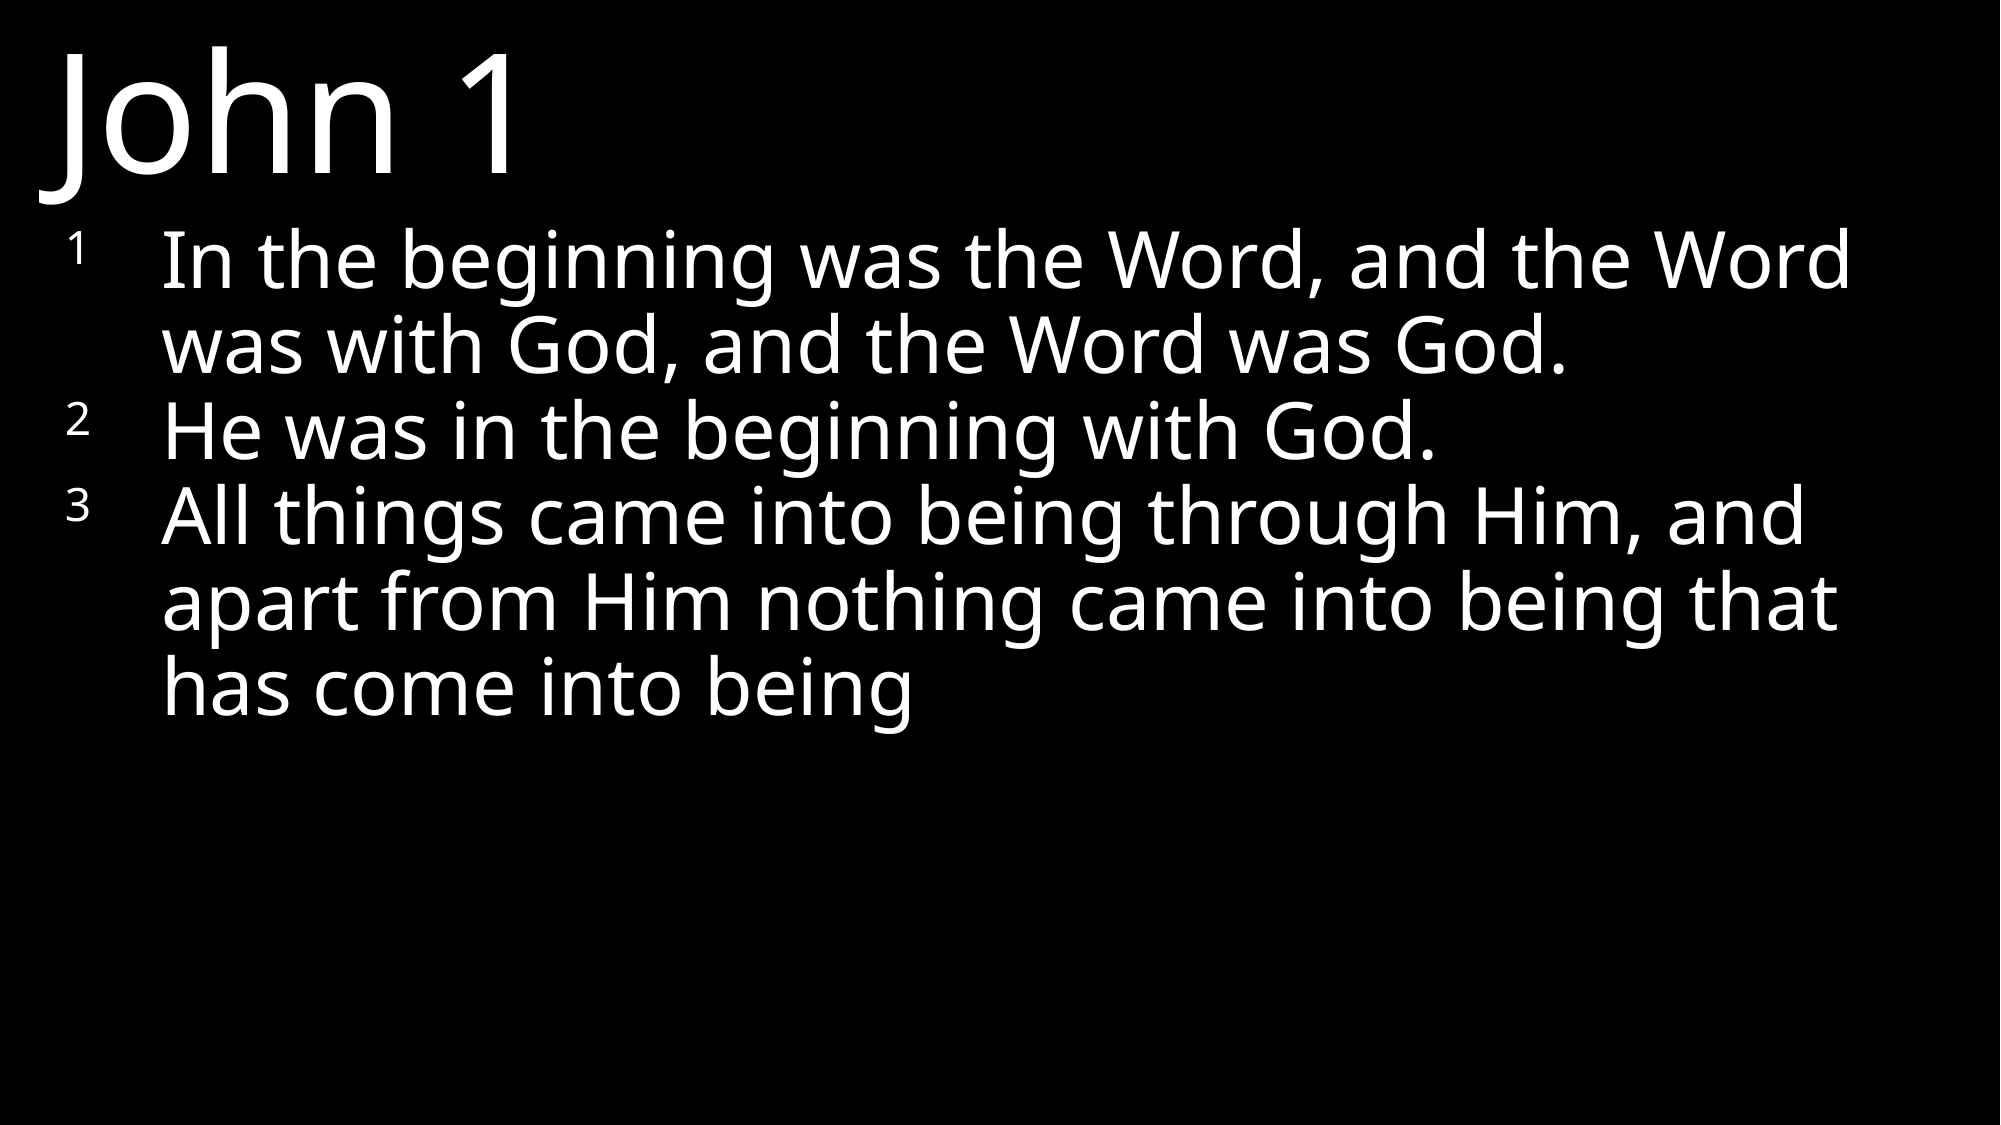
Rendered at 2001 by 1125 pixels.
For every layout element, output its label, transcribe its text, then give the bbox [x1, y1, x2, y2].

text_box John 1 [37, 0, 1838, 215]
text_box 1 In the beginning was the Word, and the Word was with God, and the Word was God. 2 He was in the beginning with God. 3 All things came into being through Him, and apart from Him nothing came into being that has come into being [49, 212, 1943, 741]
